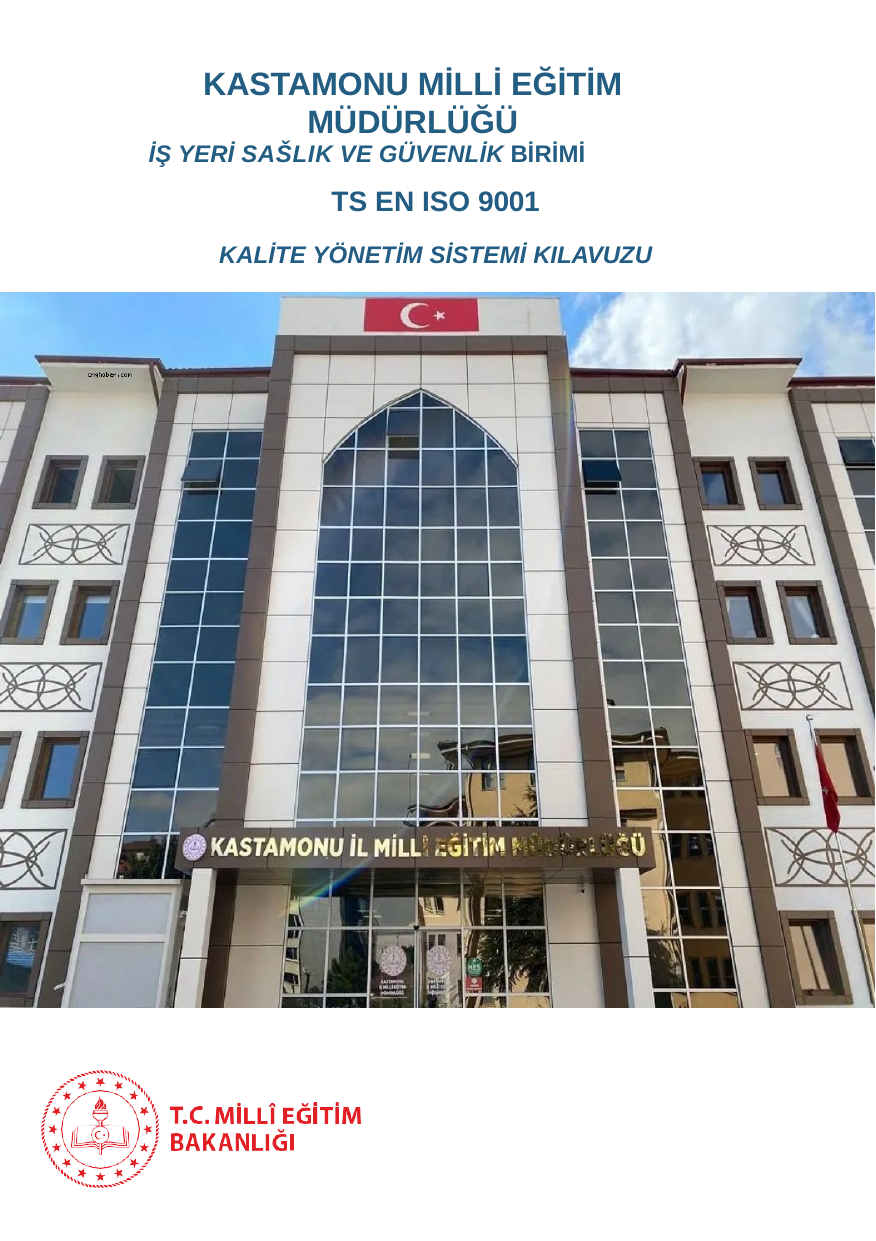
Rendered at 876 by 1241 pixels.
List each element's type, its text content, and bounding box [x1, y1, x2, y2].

picture [0, 291, 875, 1008]
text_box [40, 1070, 361, 1189]
text_box KASTAMONU MİLLİ EĞİTİM MÜDÜRLÜĞÜ İŞ YERİ SAŠLIK VE GÜVENLİK BİRİMİ [146, 61, 677, 168]
text_box TS EN ISO 9001 KALİTE YÖNETİM SİSTEMİ KILAVUZU [215, 181, 656, 269]
